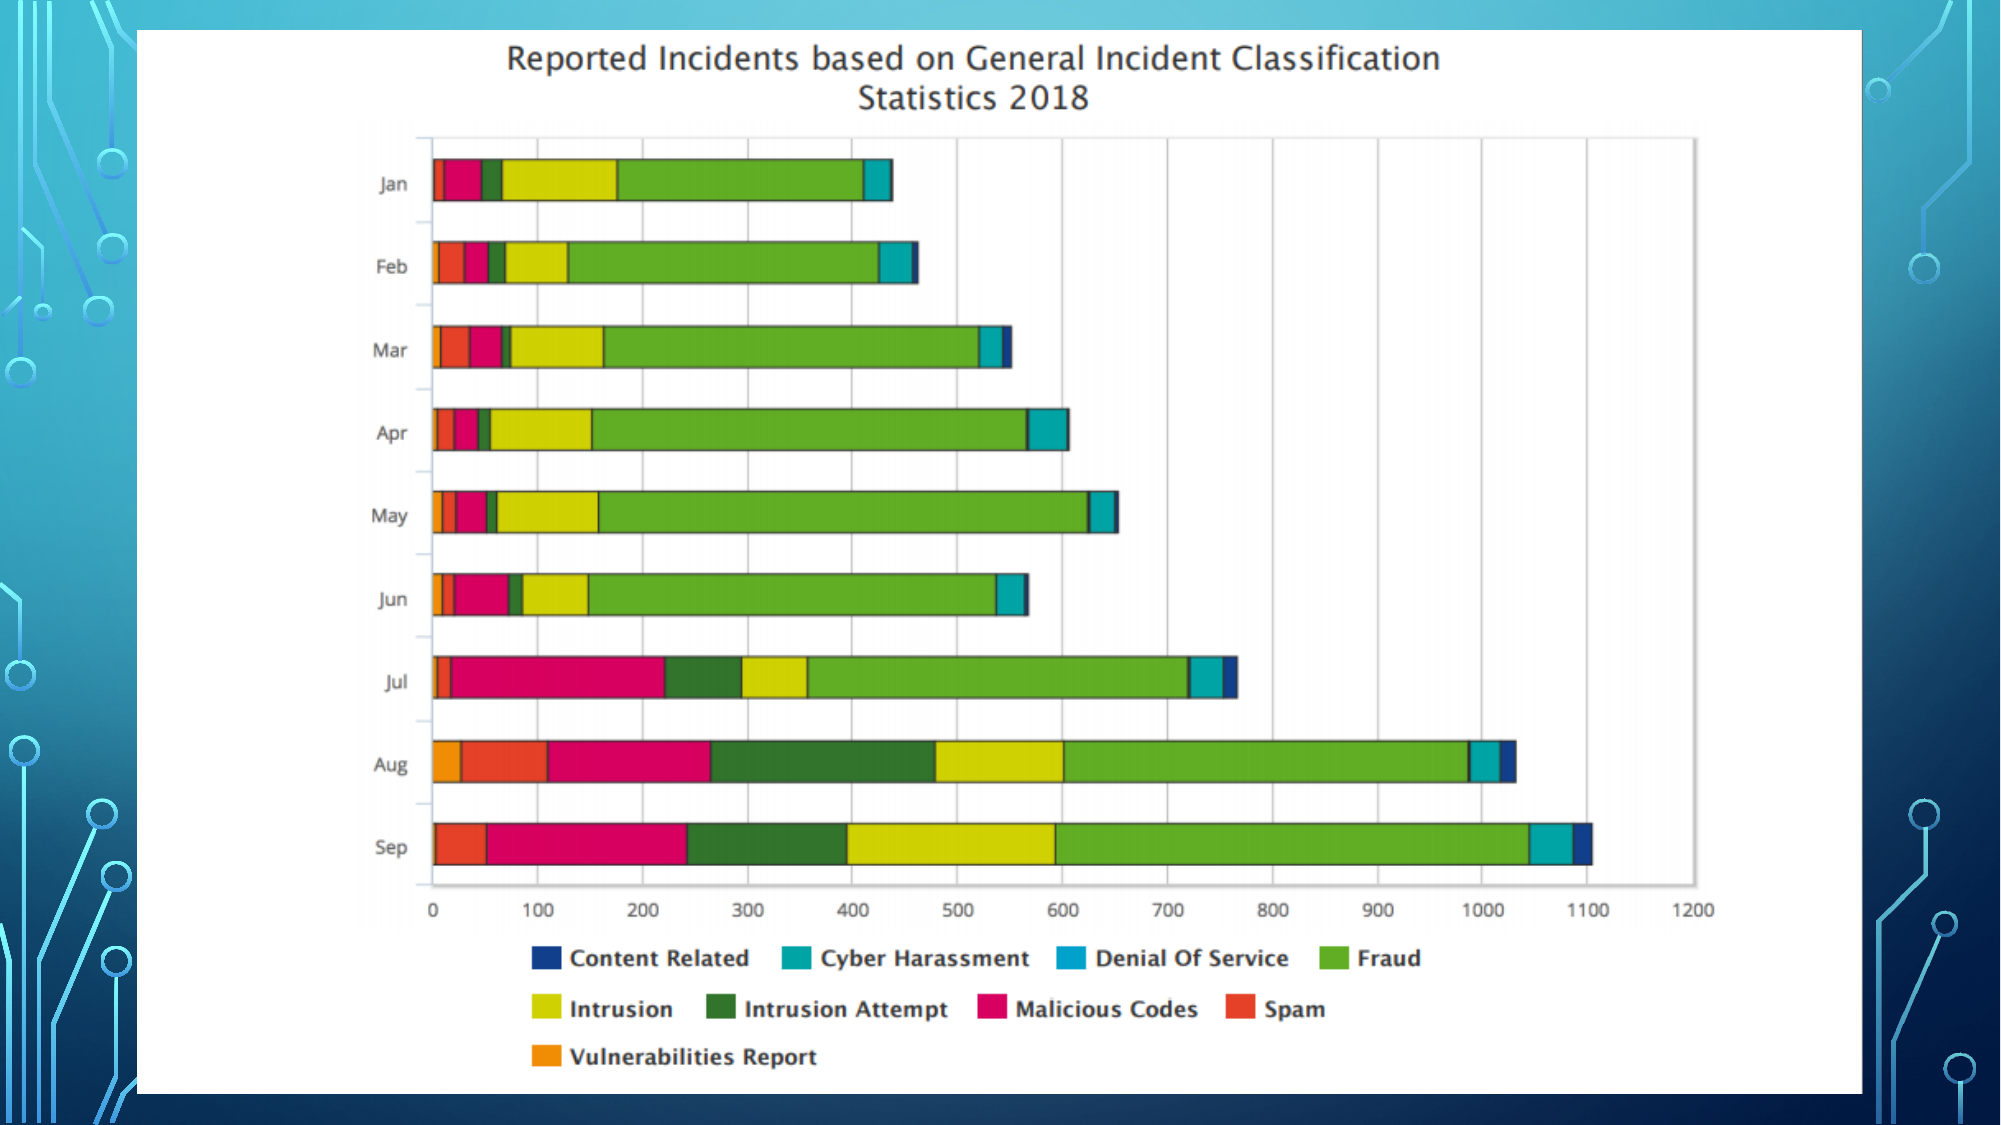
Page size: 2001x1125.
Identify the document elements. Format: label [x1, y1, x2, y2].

list [136, 30, 1863, 1095]
